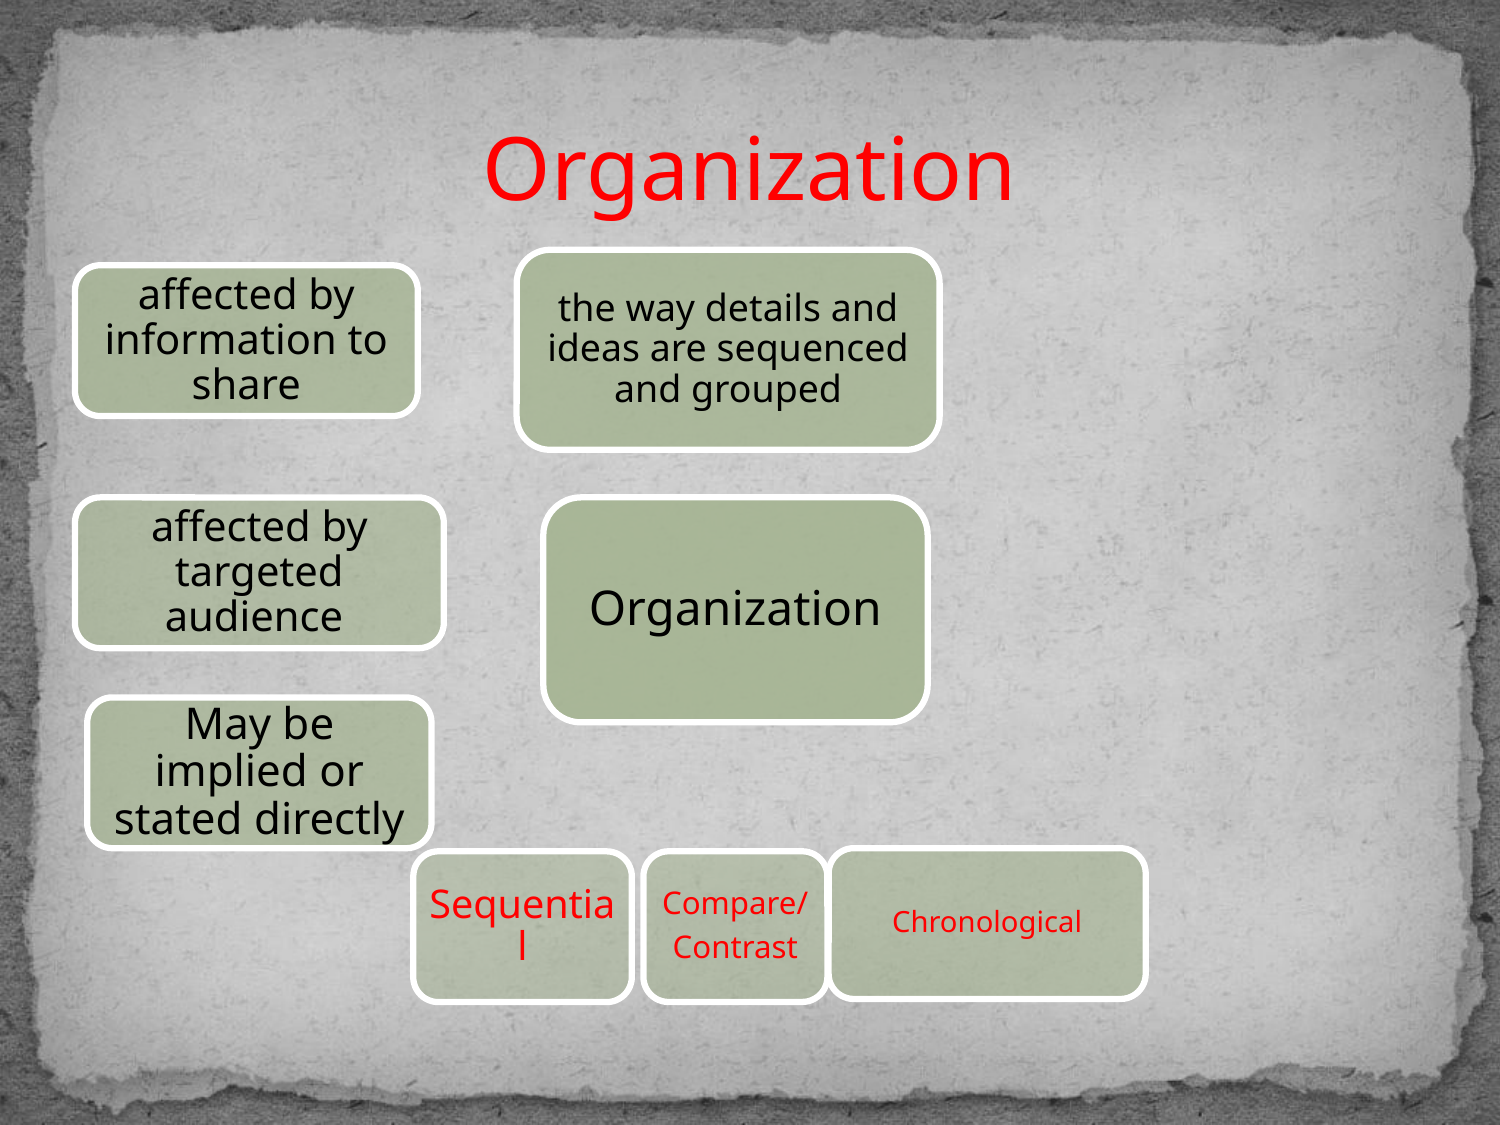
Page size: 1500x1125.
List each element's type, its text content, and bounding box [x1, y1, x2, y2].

title Organization [75, 24, 1425, 225]
picture [0, 0, 1500, 1125]
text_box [74, 249, 1146, 1003]
